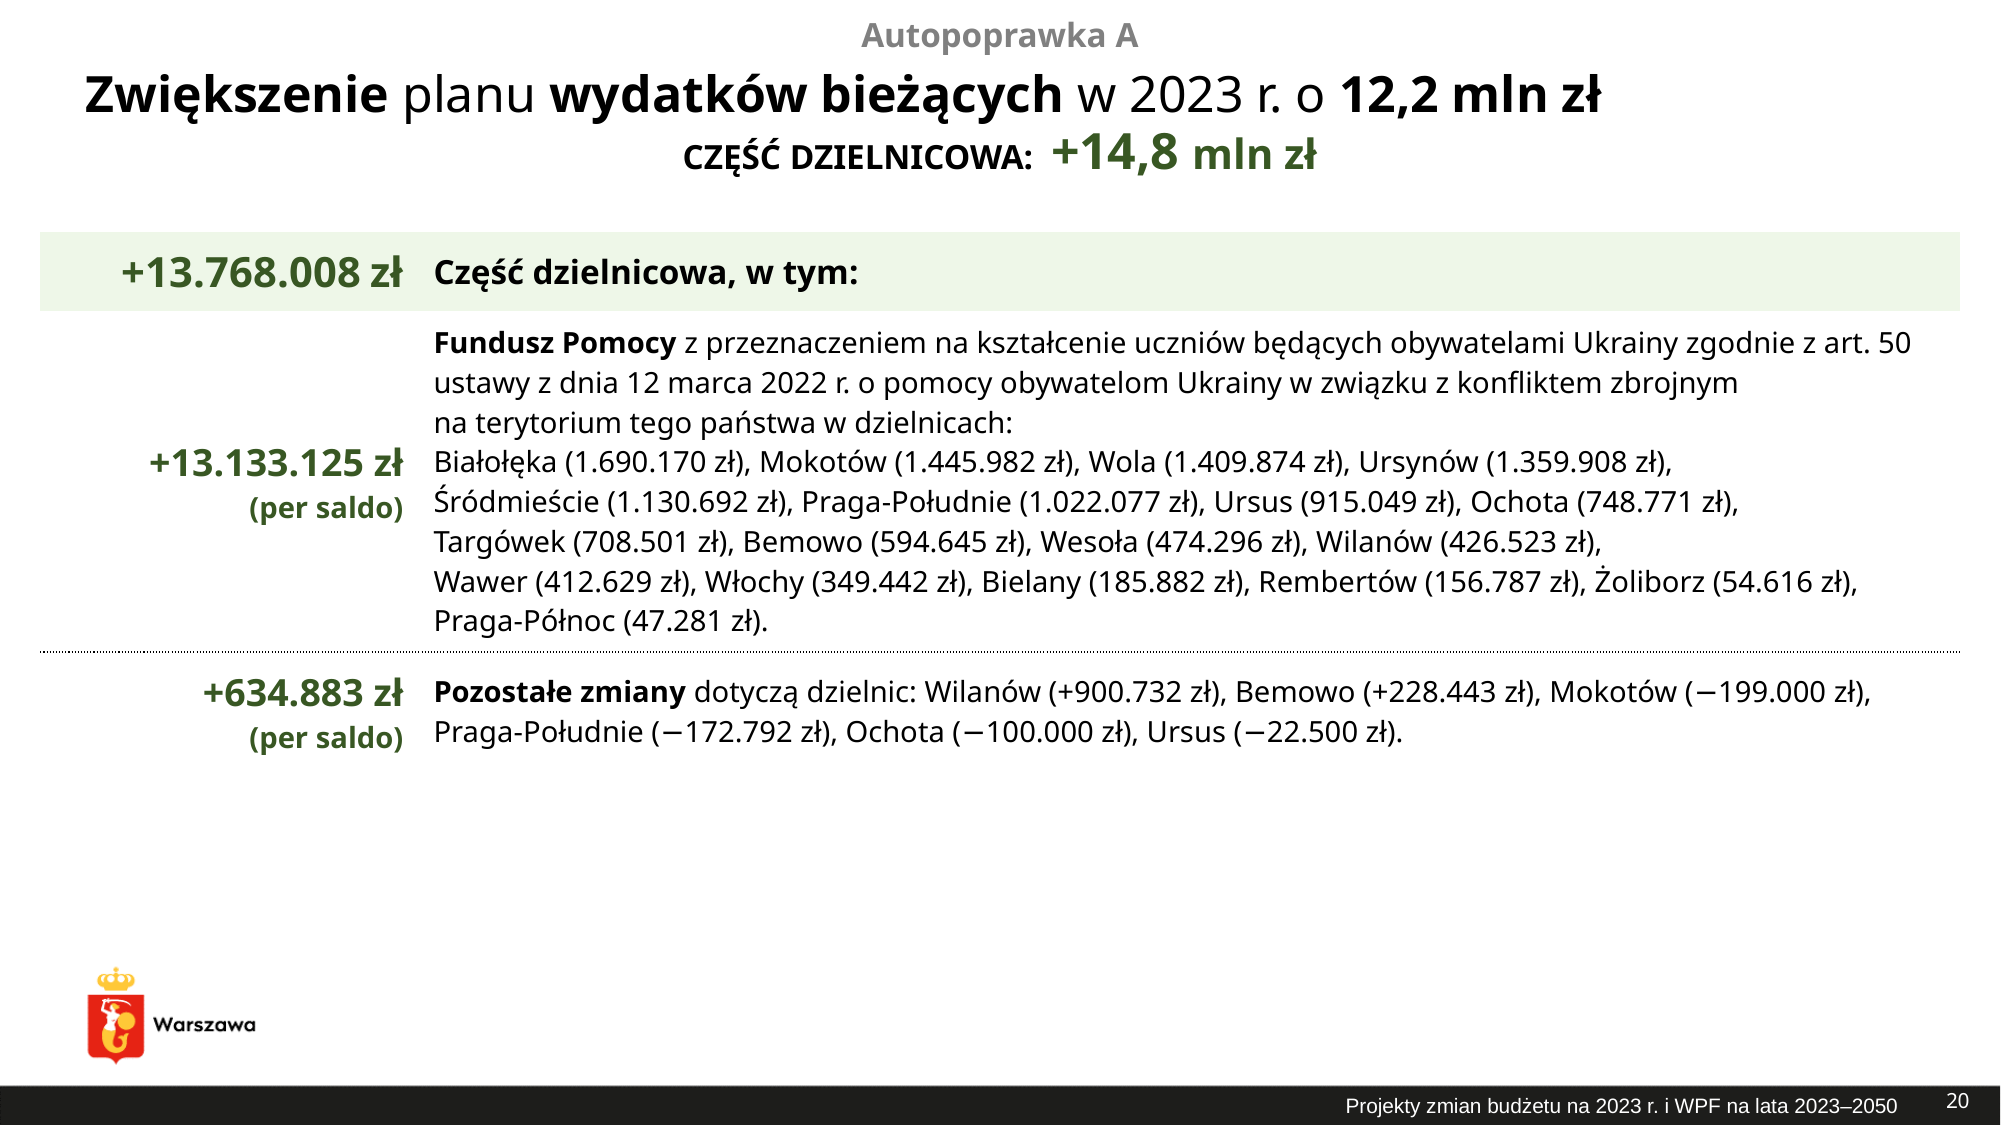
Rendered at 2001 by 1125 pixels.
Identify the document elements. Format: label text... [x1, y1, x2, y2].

slide_number 20 [1915, 1081, 2000, 1124]
text_box CZĘŚĆ DZIELNICOWA: +14,8 mln zł [291, 112, 1709, 187]
table_cell Pozostałe zmiany dotyczą dzielnic: Wilanów (+900.732 zł), Bemowo (+228.443 zł), Mokotów (−199.000 zł), Praga-Południe (−172.792 zł), Ochota (−100.000 zł), Ursus (−22.500 zł). [419, 652, 1960, 770]
picture [0, 0, 2001, 1125]
table_cell +634.883 zł (per saldo) [40, 652, 419, 770]
table_cell Fundusz Pomocy z przeznaczeniem na kształcenie uczniów będących obywatelami Ukrainy zgodnie z art. 50 ustawy z dnia 12 marca 2022 r. o pomocy obywatelom Ukrainy w związku z konfliktem zbrojnym na terytorium tego państwa w dzielnicach: Białołęka (1.690.170 zł), Mokotów (1.445.982 zł), Wola (1.409.874 zł), Ursynów (1.359.908 zł), Śródmieście (1.130.692 zł), Praga-Południe (1.022.077 zł), Ursus (915.049 zł), Ochota (748.771 zł), Targówek (708.501 zł), Bemowo (594.645 zł), Wesoła (474.296 zł), Wilanów (426.523 zł), Wawer (412.629 zł), Włochy (349.442 zł), Bielany (185.882 zł), Rembertów (156.787 zł), Żoliborz (54.616 zł), Praga-Północ (47.281 zł). [419, 311, 1960, 652]
table_cell +13.133.125 zł (per saldo) [40, 311, 419, 652]
text_box Autopoprawka A [291, 6, 1709, 62]
title Zwiększenie planu wydatków bieżących w 2023 r. o 12,2 mln zł [70, 35, 1905, 158]
footer Projekty zmian budżetu na 2023 r. i WPF na lata 2023–2050 [914, 1083, 1913, 1125]
table_header +13.768.008 zł [40, 232, 419, 311]
table_header Część dzielnicowa, w tym: [419, 232, 1960, 311]
